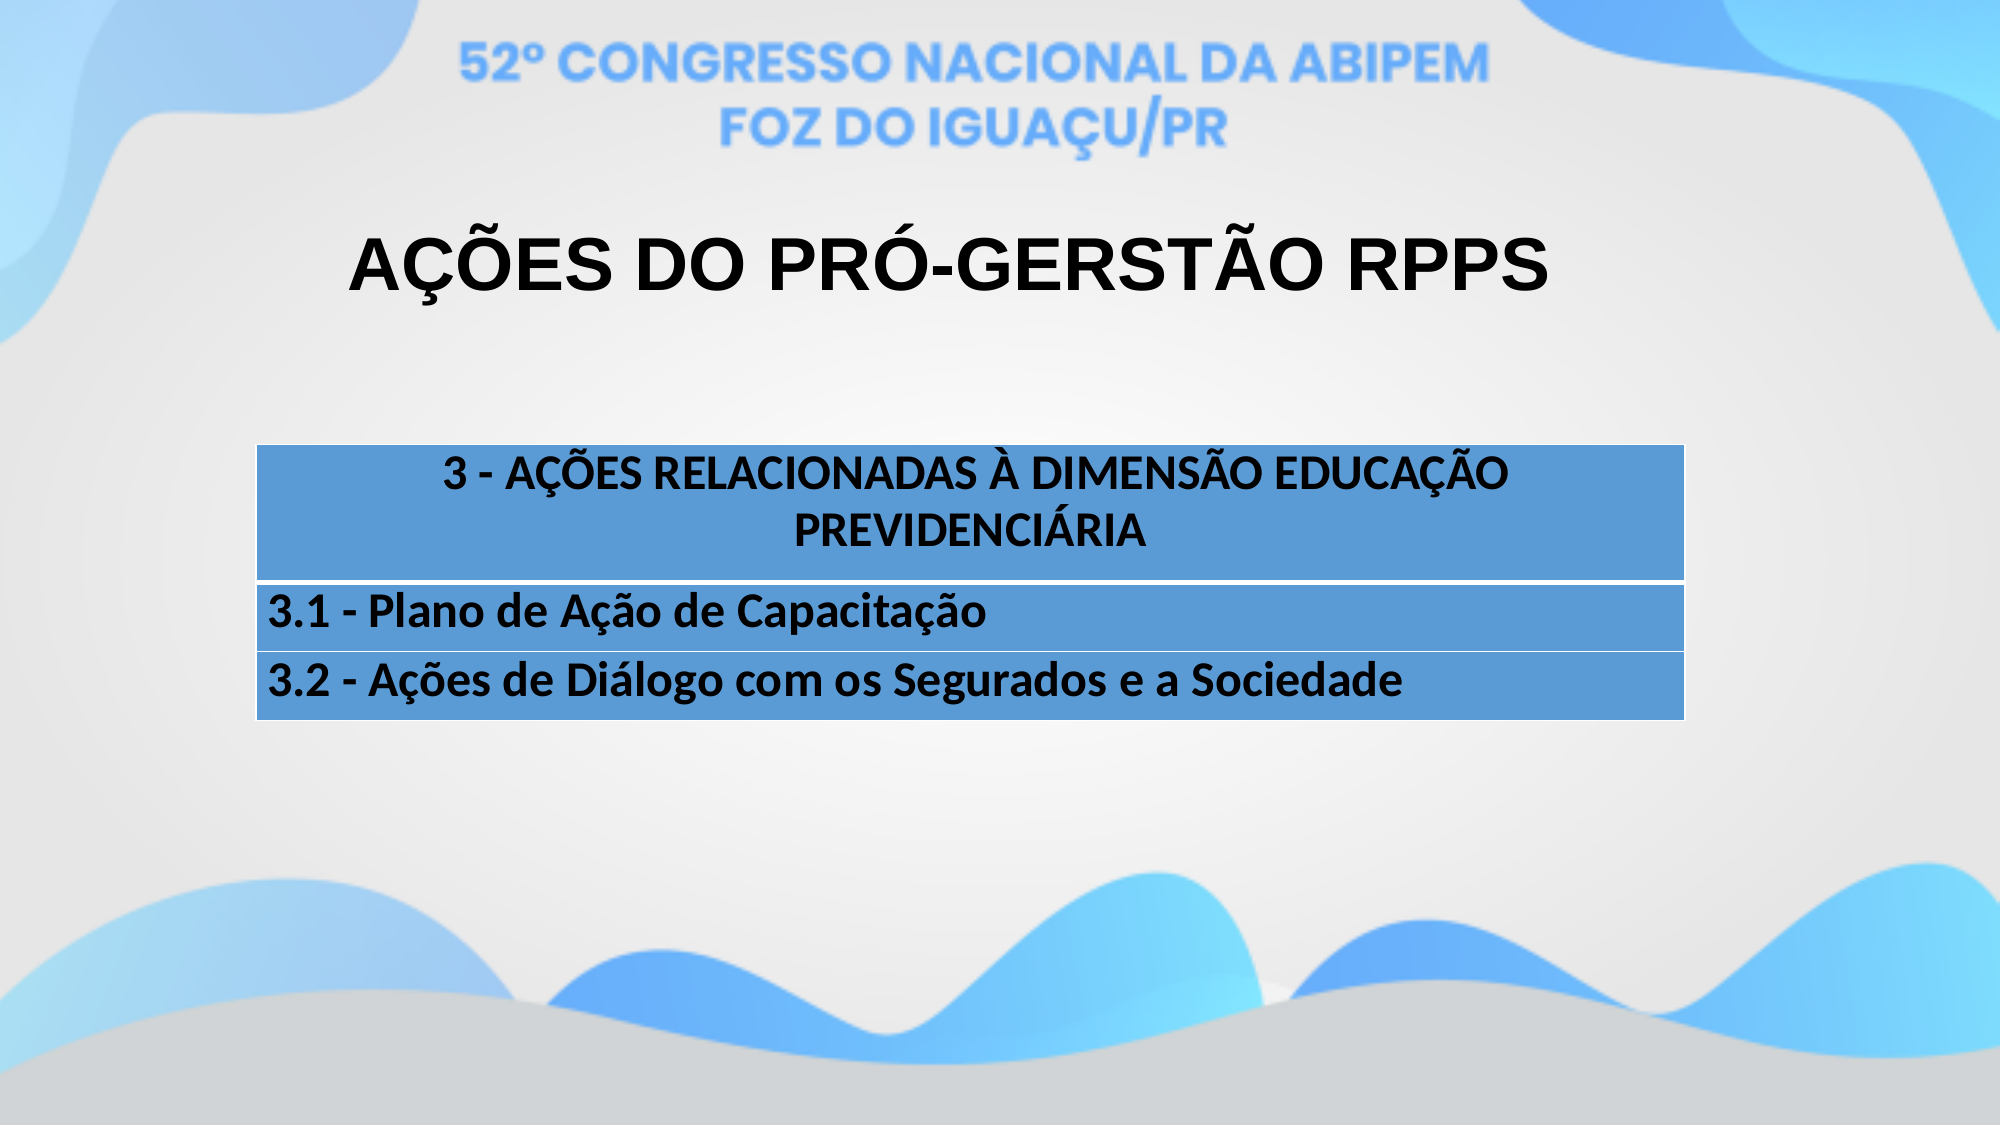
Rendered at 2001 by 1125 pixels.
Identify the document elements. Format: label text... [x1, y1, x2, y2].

table_cell 3.1 - Plano de Ação de Capacitação [257, 585, 1684, 651]
picture [0, 0, 2000, 1125]
text_box AÇÕES DO PRÓ-GERSTÃO RPPS [332, 208, 1567, 314]
table_cell 3.2 - Ações de Diálogo com os Segurados e a Sociedade [257, 652, 1684, 720]
table_header 3 - AÇÕES RELACIONADAS À DIMENSÃO EDUCAÇÃO PREVIDENCIÁRIA [257, 445, 1684, 580]
